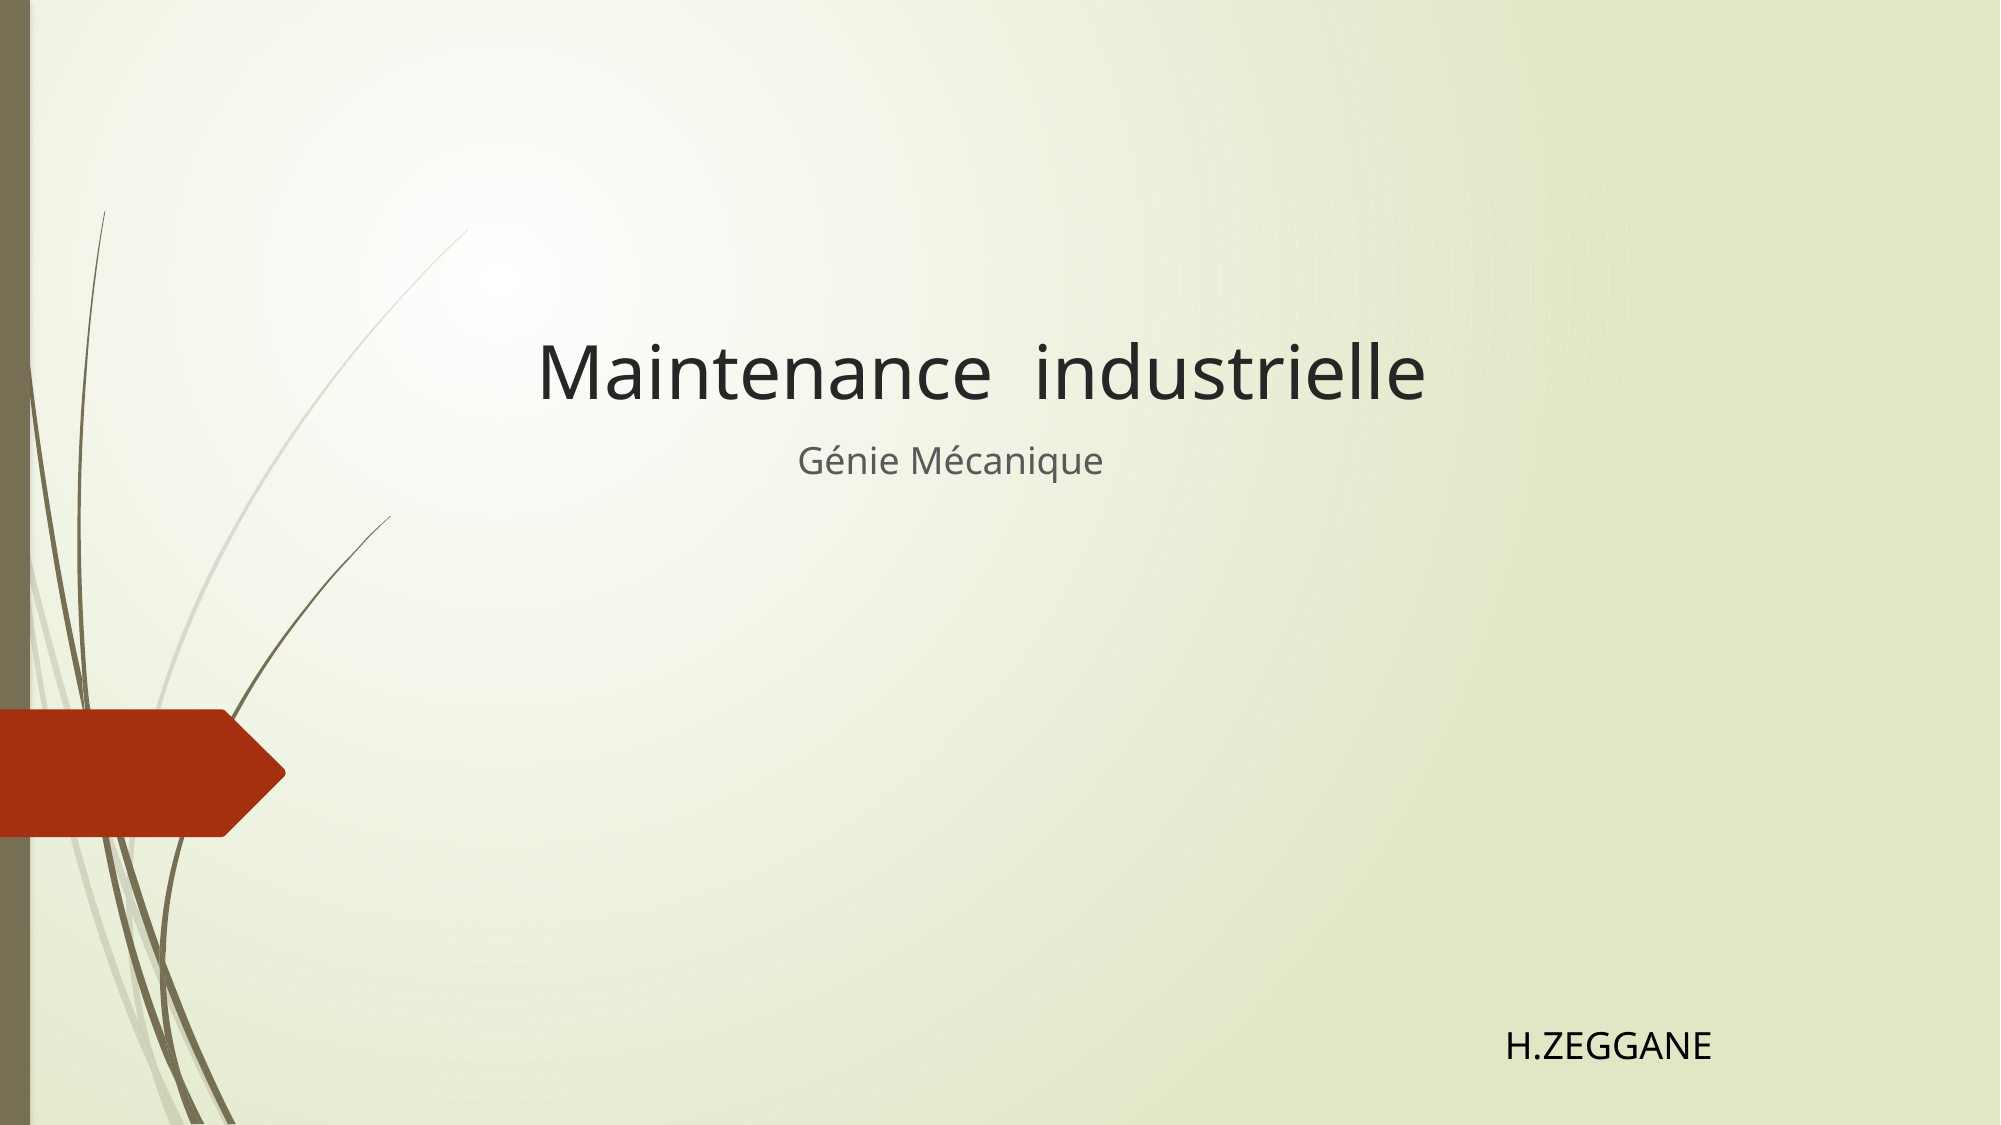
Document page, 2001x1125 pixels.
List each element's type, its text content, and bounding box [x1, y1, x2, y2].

title Maintenance industrielle [521, 290, 1486, 422]
subtitle Génie Mécanique [782, 429, 1158, 507]
text_box H.ZEGGANE [1489, 1014, 1768, 1075]
